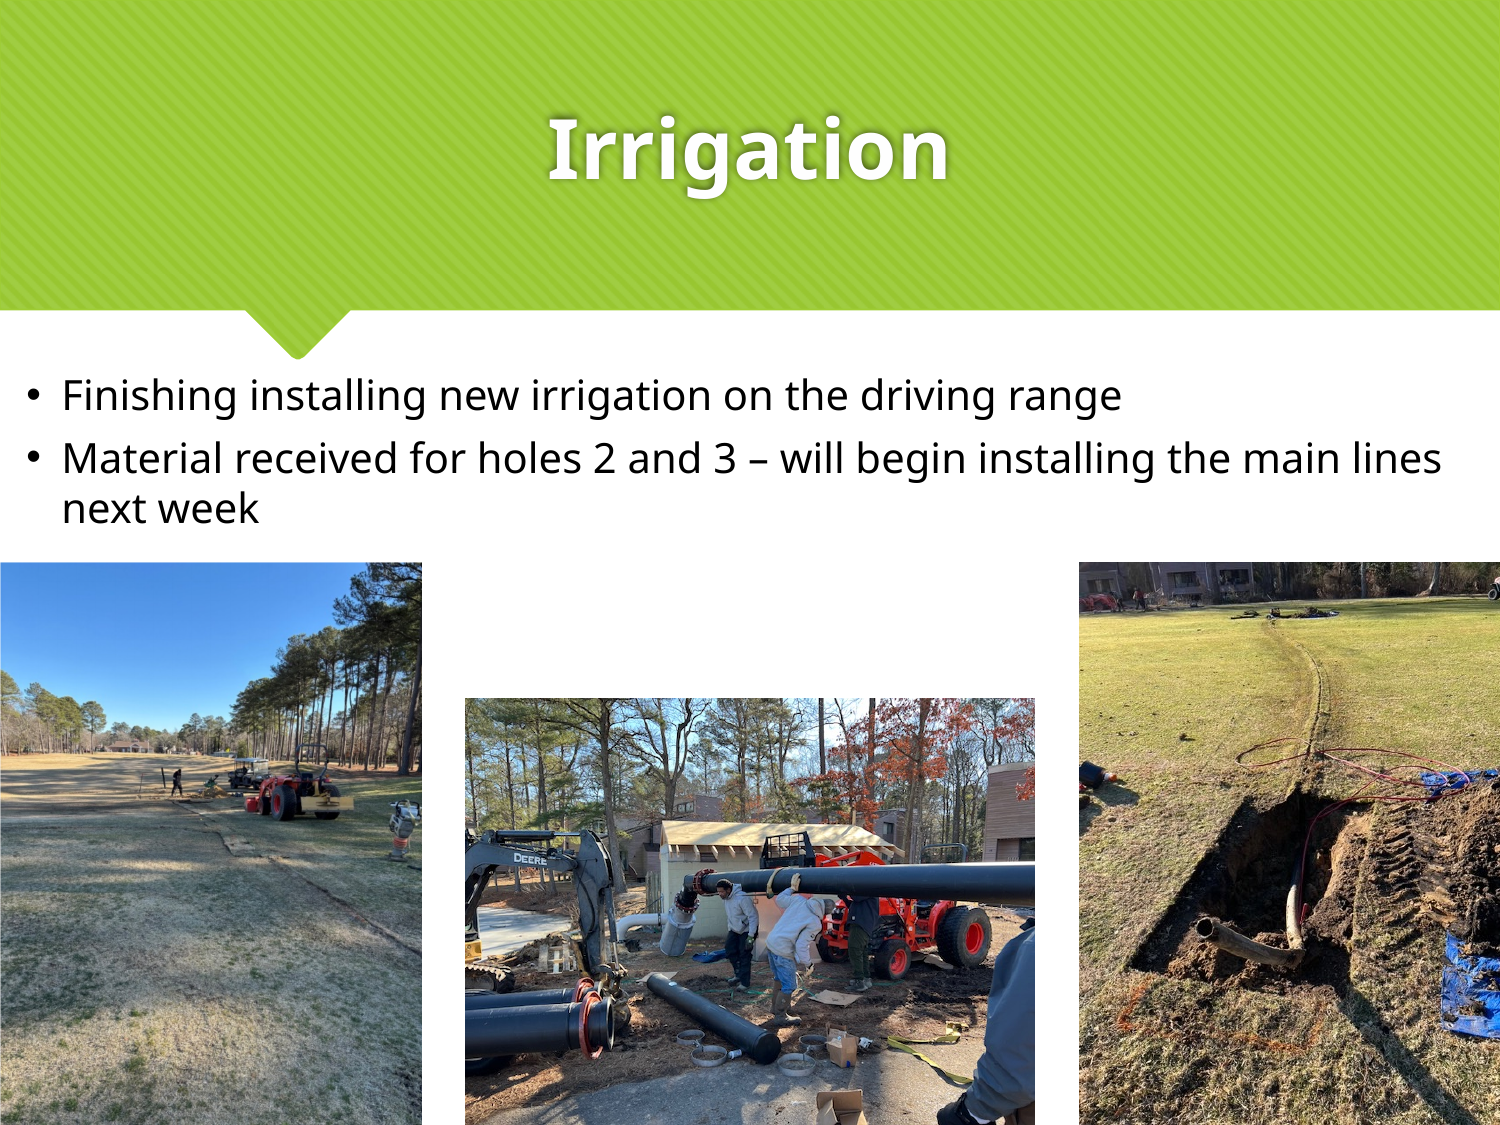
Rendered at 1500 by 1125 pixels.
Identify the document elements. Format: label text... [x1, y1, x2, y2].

picture [0, 563, 1035, 1125]
picture [1079, 562, 1500, 1125]
title Irrigation [132, 68, 1368, 204]
text_box Finishing installing new irrigation on the driving range Material received for holes 2 and 3 – will begin installing the main lines next week [11, 361, 1500, 539]
